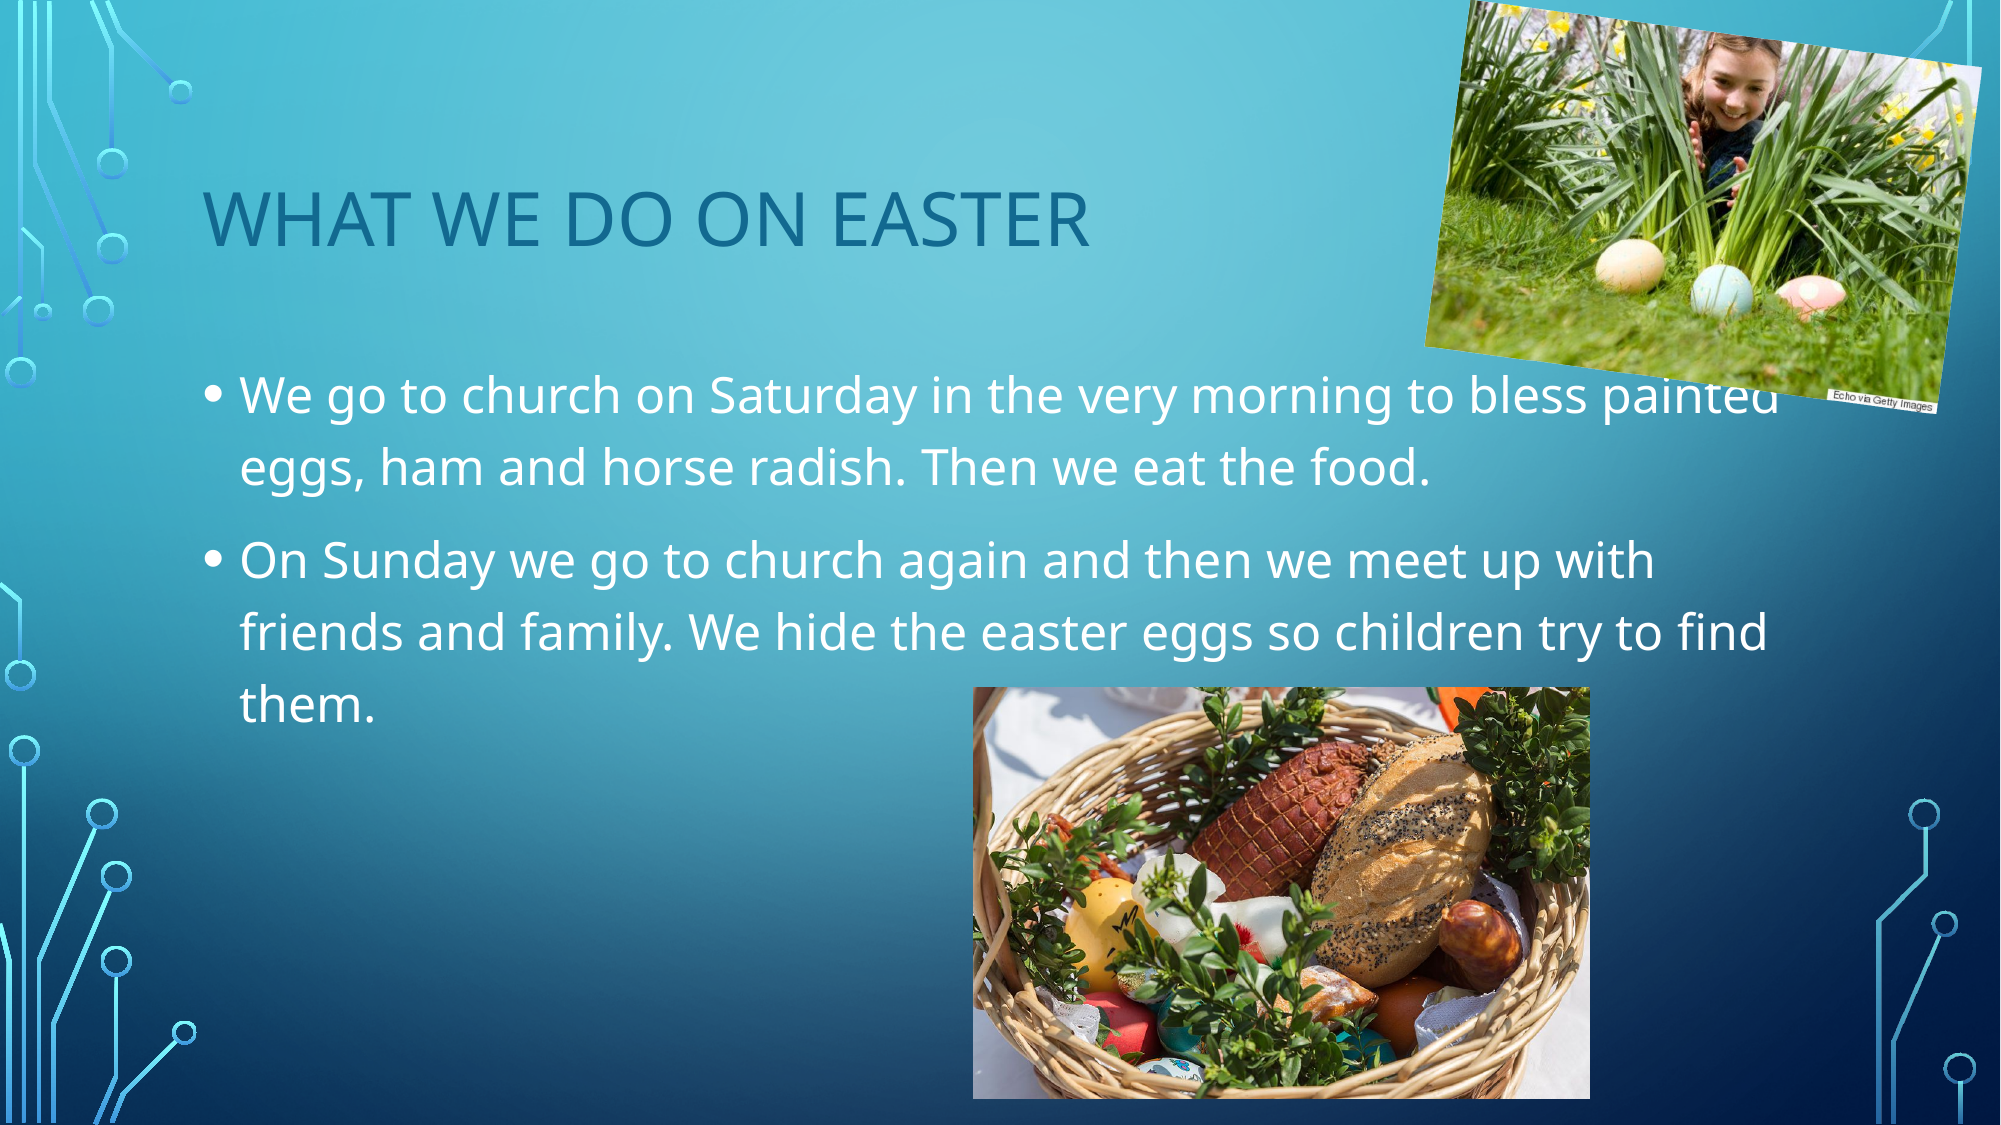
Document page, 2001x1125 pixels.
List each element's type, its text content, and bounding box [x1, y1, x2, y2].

list We go to church on Saturday in the very morning to bless painted eggs, ham and horse radish. Then we eat the food. On Sunday we go to church again and then we meet up with friends and family. We hide the easter eggs so children try to find them. [187, 343, 1813, 925]
title WHAT WE DO ON EASTER [187, 101, 1444, 343]
picture [1425, 0, 1981, 414]
picture [973, 687, 1590, 1099]
